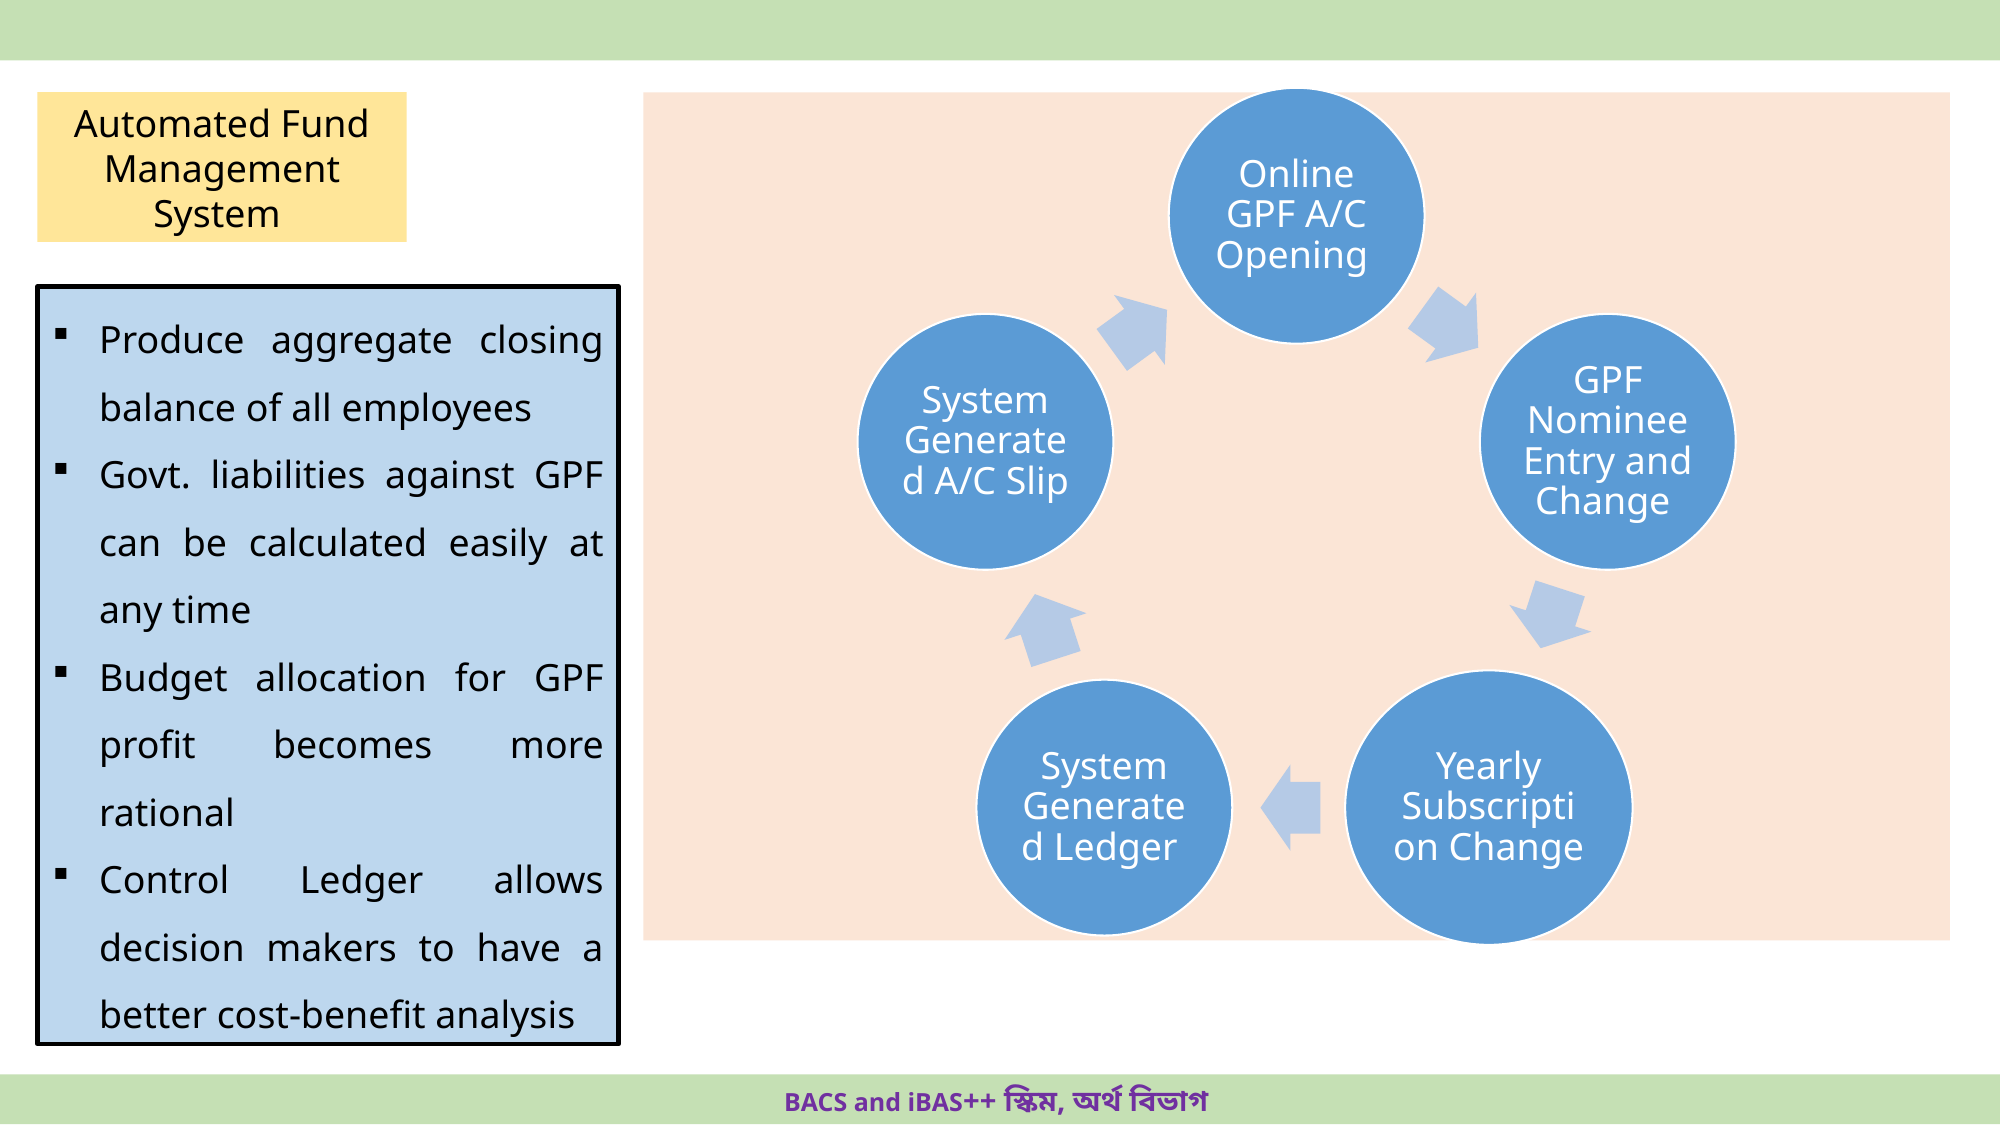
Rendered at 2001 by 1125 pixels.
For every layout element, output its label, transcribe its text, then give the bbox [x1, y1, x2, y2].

text_box Automated Fund Management System [37, 92, 407, 242]
text_box [0, 0, 2000, 61]
text_box Produce aggregate closing balance of all employees Govt. liabilities against GPF can be calculated easily at any time Budget allocation for GPF profit becomes more rational Control Ledger allows decision makers to have a better cost-benefit analysis [37, 286, 619, 1044]
text_box BACS and iBAS++ স্কিম, অর্থ বিভাগ [0, 1074, 2000, 1125]
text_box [643, 92, 1950, 941]
